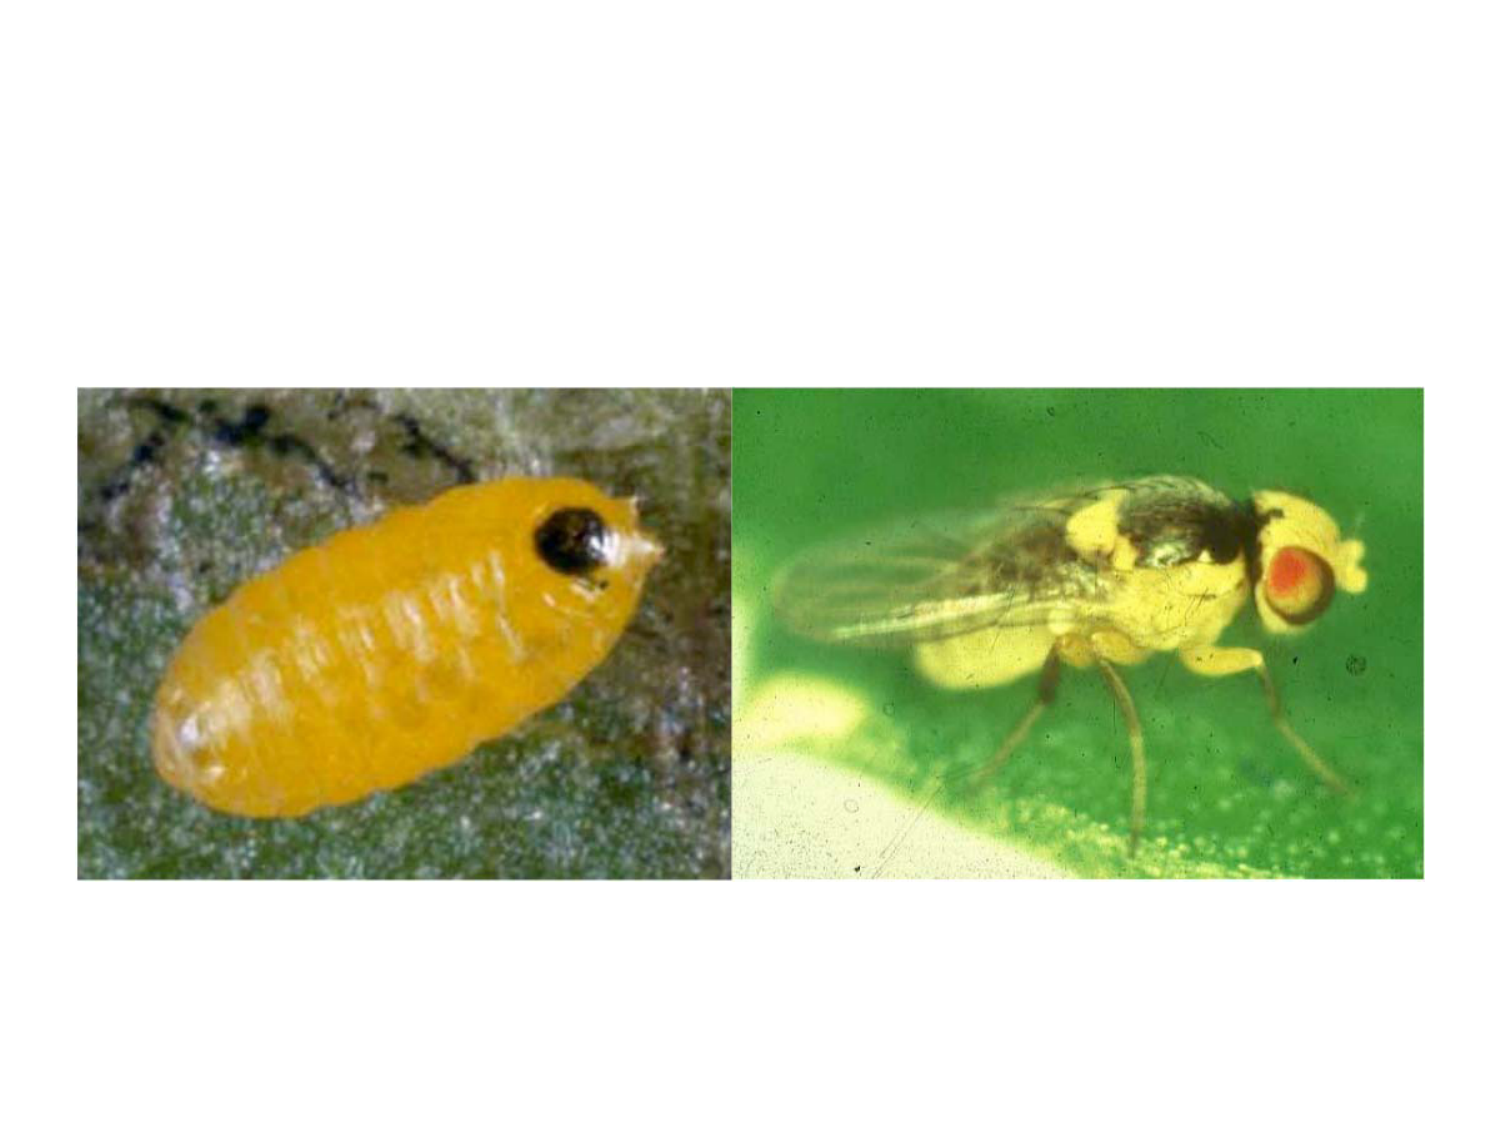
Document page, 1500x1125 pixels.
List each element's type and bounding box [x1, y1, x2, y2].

list [74, 385, 1426, 882]
